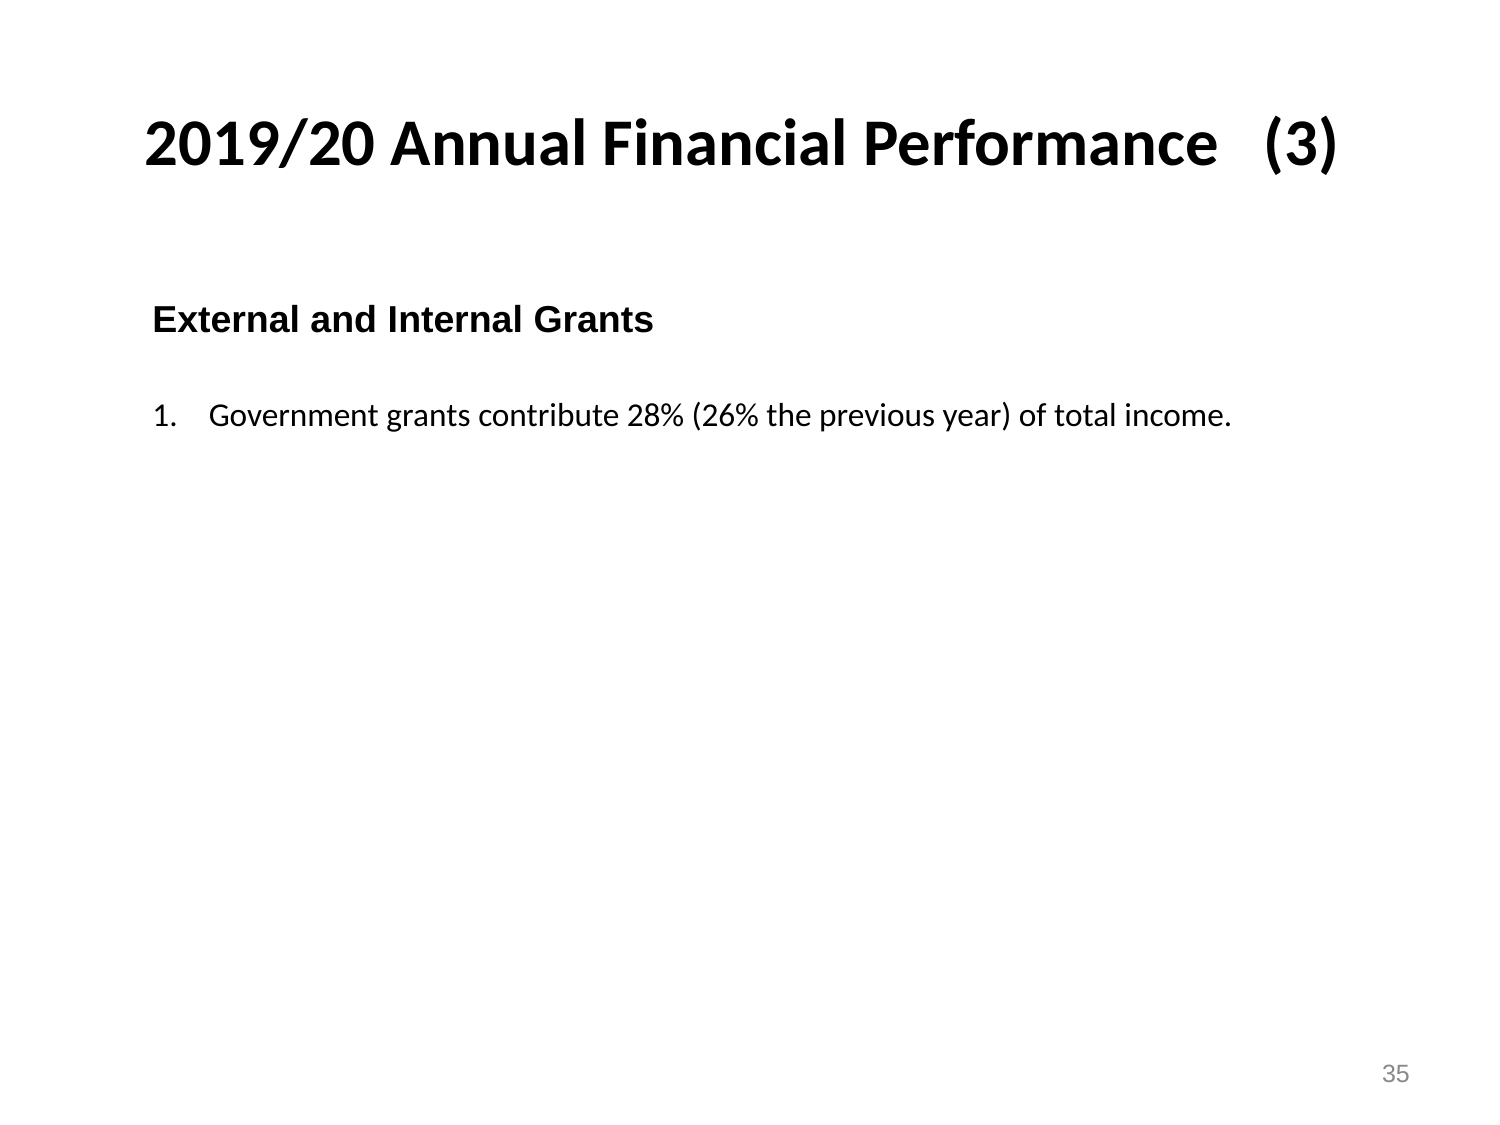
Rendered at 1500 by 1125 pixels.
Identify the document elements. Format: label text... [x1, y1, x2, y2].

slide_number 35 [1074, 1042, 1425, 1103]
list External and Internal Grants Government grants contribute 28% (26% the previous year) of total income. [137, 287, 1300, 1030]
title 2019/20 Annual Financial Performance (3) [75, 45, 1425, 233]
